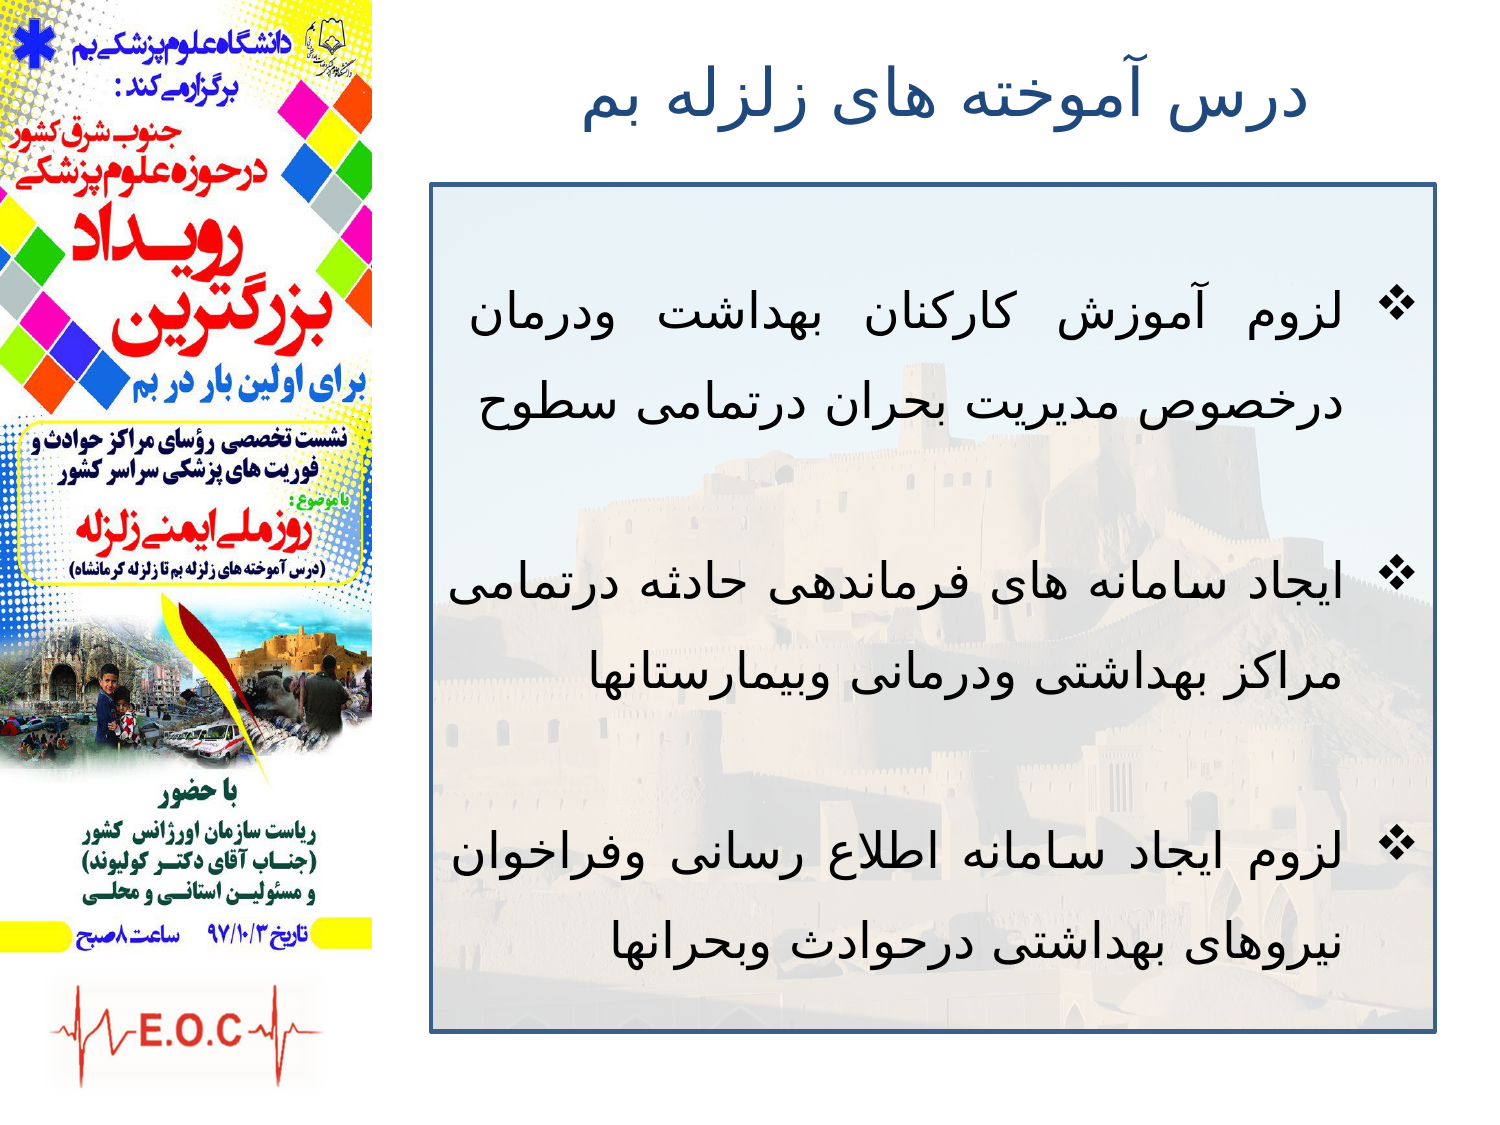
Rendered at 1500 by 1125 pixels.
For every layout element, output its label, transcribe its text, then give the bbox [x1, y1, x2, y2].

text_box لزوم آموزش کارکنان بهداشت ودرمان درخصوص مدیریت بحران درتمامی سطوح ایجاد سامانه های فرماندهی حادثه درتمامی مراکز بهداشتی ودرمانی وبیمارستانها لزوم ایجاد سامانه اطلاع رسانی وفراخوان نیروهای بهداشتی درحوادث وبحرانها [429, 182, 1437, 1034]
picture [0, 0, 373, 1102]
list درس آموخته های زلزله بم [419, 42, 1473, 1071]
